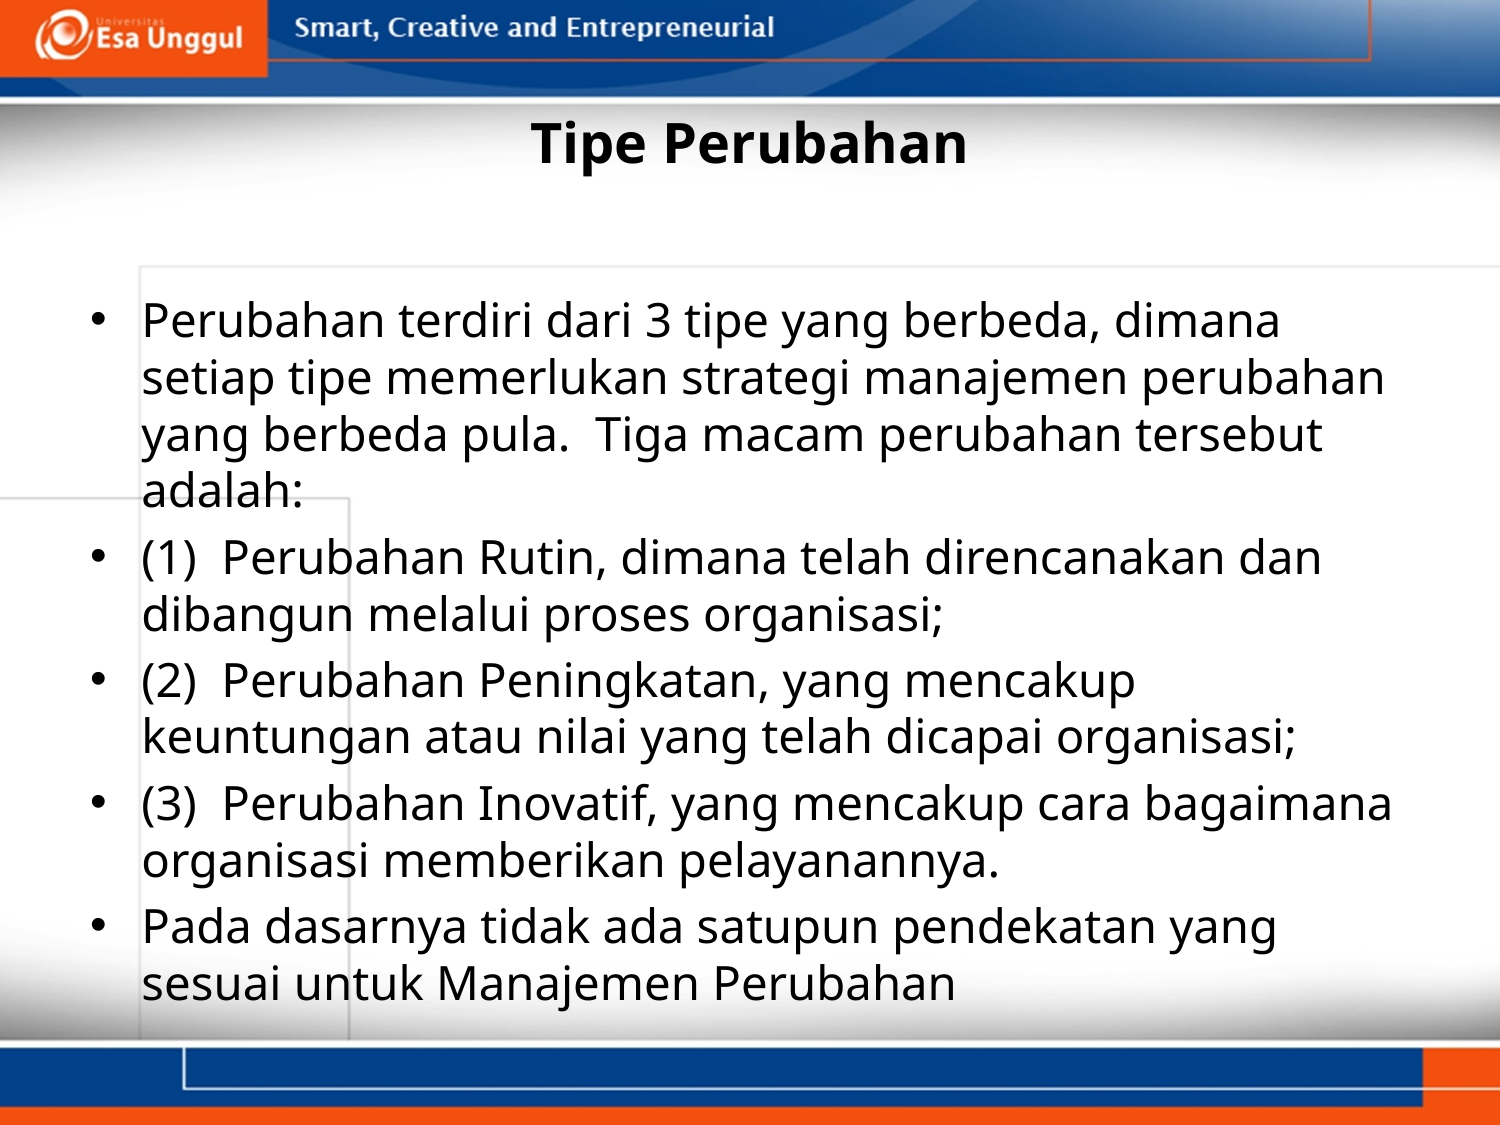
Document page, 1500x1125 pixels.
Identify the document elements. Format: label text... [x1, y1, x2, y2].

list Perubahan terdiri dari 3 tipe yang berbeda, dimana setiap tipe memerlukan strategi manajemen perubahan yang berbeda pula. Tiga macam perubahan tersebut adalah: (1) Perubahan Rutin, dimana telah direncanakan dan dibangun melalui proses organisasi; (2) Perubahan Peningkatan, yang mencakup keuntungan atau nilai yang telah dicapai organisasi; (3) Perubahan Inovatif, yang mencakup cara bagaimana organisasi memberikan pelayanannya. Pada dasarnya tidak ada satupun pendekatan yang sesuai untuk Manajemen Perubahan [75, 282, 1425, 1025]
picture [0, 0, 1500, 1125]
title Tipe Perubahan [75, 99, 1425, 250]
